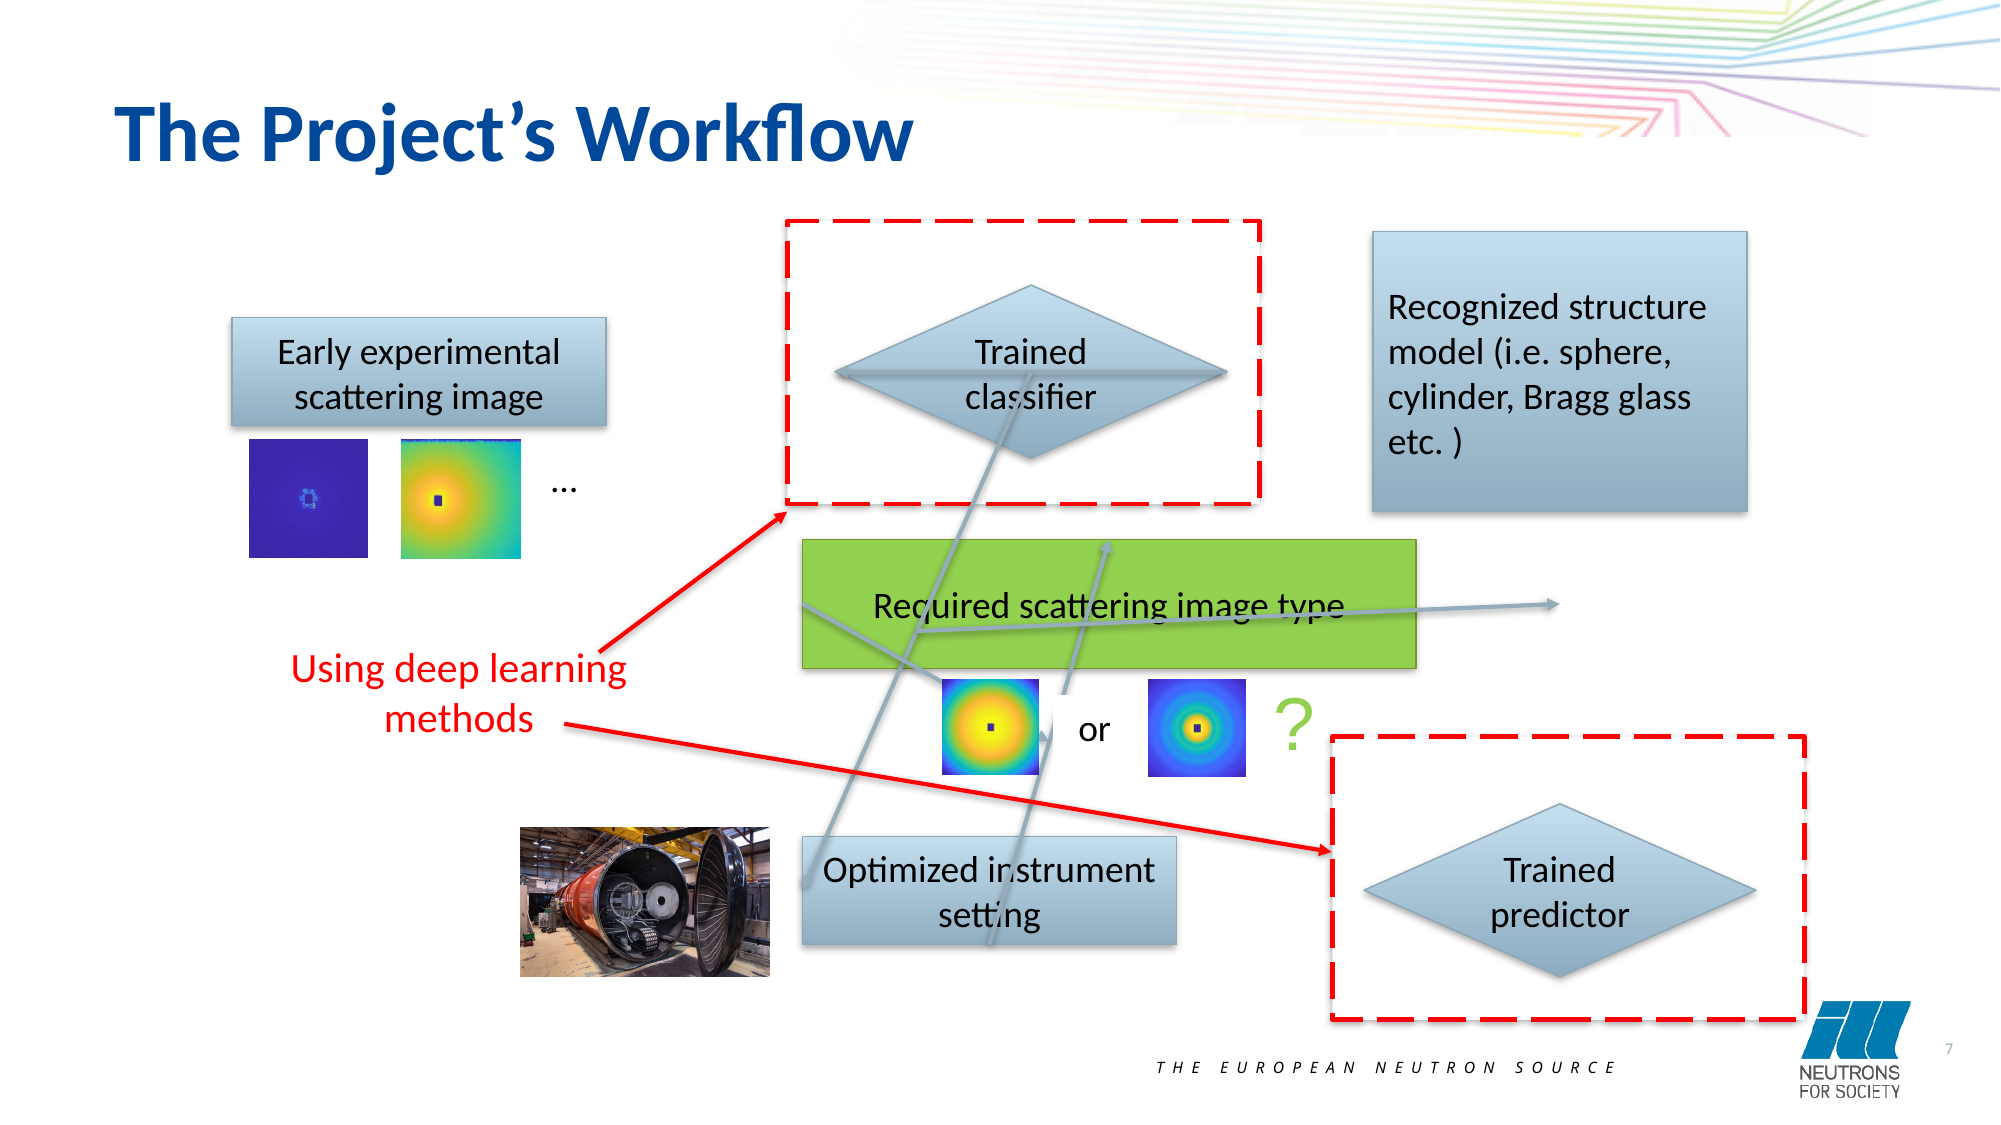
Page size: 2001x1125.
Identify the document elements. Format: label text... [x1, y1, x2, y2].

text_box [598, 511, 788, 653]
text_box The Project’s Workflow [114, 78, 1579, 179]
text_box [1332, 736, 1805, 1021]
text_box [787, 220, 1260, 230]
picture [1800, 1001, 1911, 1098]
picture [819, 0, 2001, 137]
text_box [231, 231, 1757, 977]
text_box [564, 723, 1332, 853]
